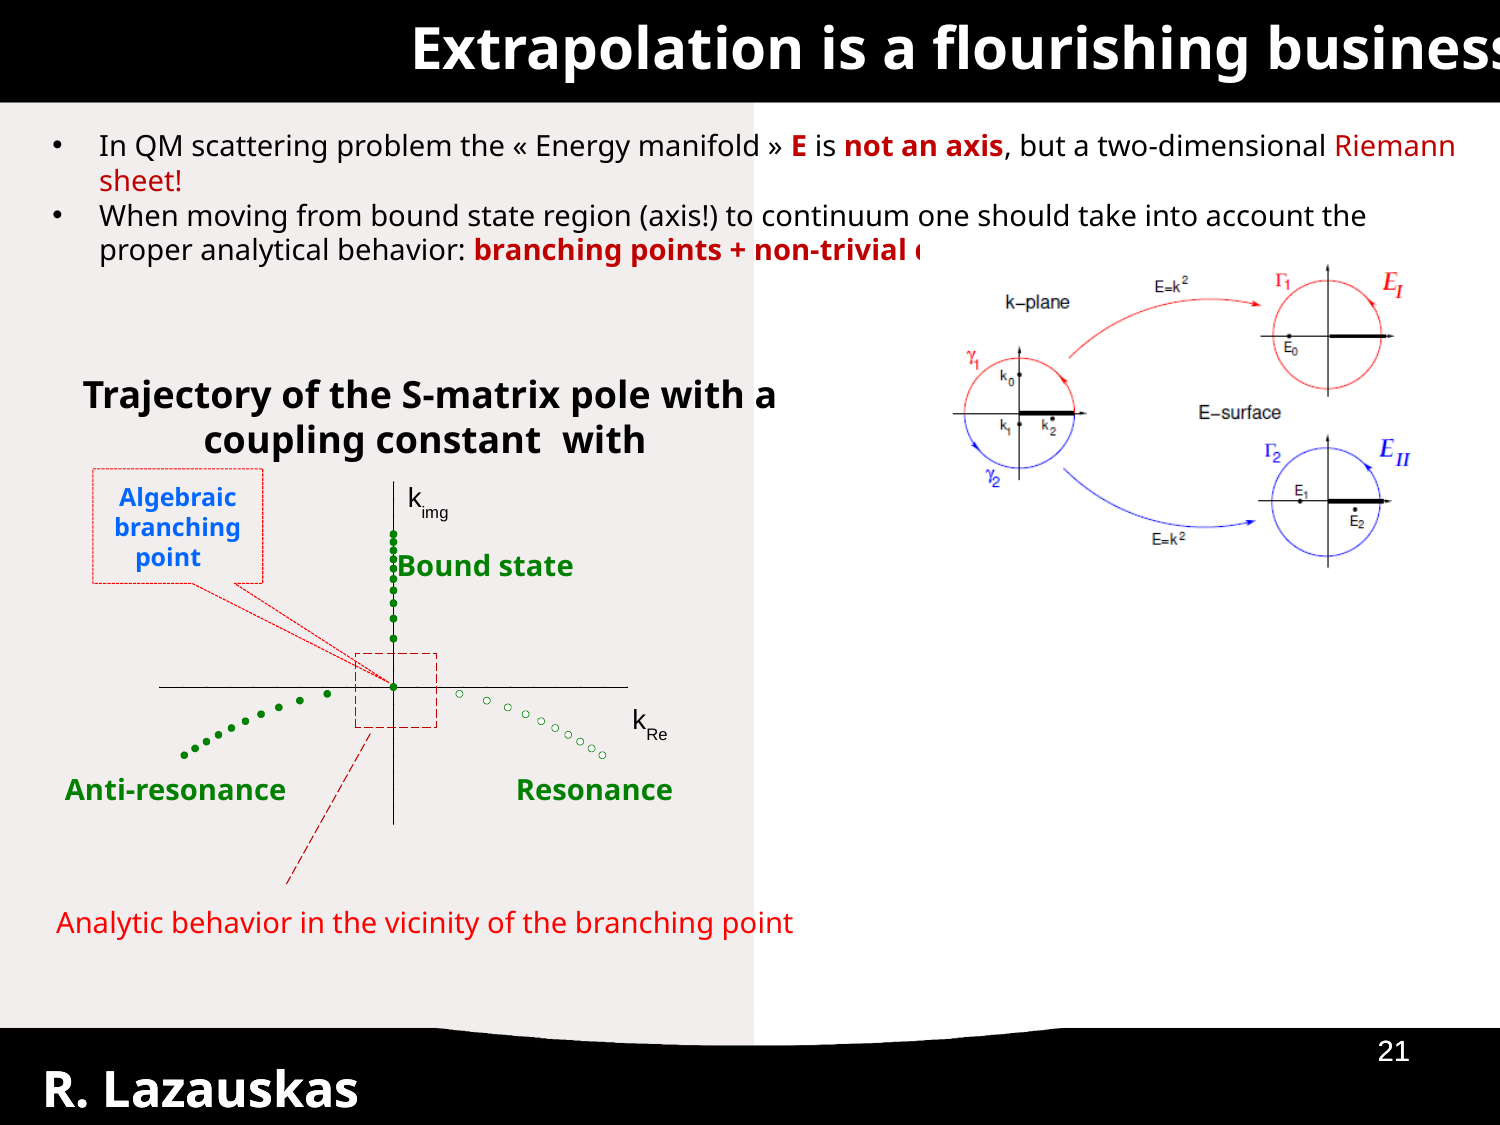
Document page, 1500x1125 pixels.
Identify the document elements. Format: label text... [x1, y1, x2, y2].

text_box R. Lazauskas [27, 1049, 375, 1125]
text_box 29/01/2018 [75, 1024, 425, 1103]
text_box 21 [1074, 1024, 1425, 1103]
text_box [37, 426, 723, 904]
picture [0, 0, 1500, 1125]
text_box Extrapolation is a flourishing business [395, 4, 1500, 89]
